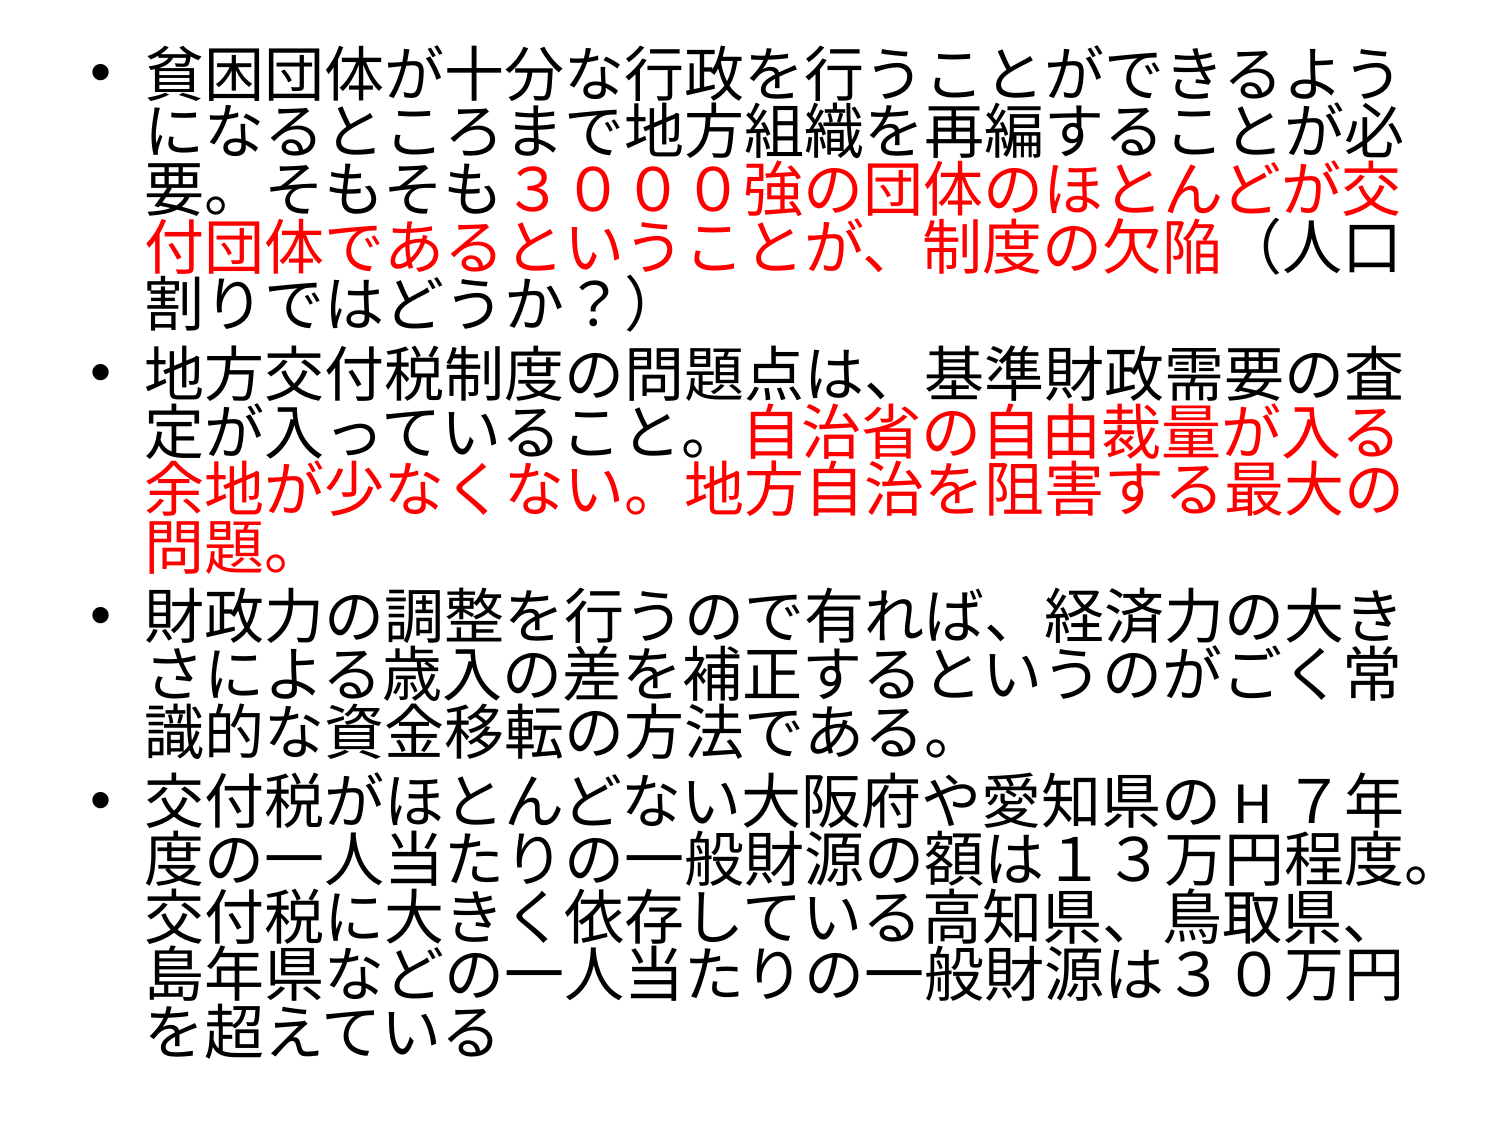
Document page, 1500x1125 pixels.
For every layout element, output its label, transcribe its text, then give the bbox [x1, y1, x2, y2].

list 貧困団体が十分な行政を行うことができるようになるところまで地方組織を再編することが必要。そもそも３０００強の団体のほとんどが交付団体であるということが、制度の欠陥（人口割りではどうか？） 地方交付税制度の問題点は、基準財政需要の査定が入っていること。自治省の自由裁量が入る余地が少なくない。地方自治を阻害する最大の問題。 財政力の調整を行うので有れば、経済力の大きさによる歳入の差を補正するというのがごく常識的な資金移転の方法である。 交付税がほとんどない大阪府や愛知県のH７年度の一人当たりの一般財源の額は１３万円程度。交付税に大きく依存している高知県、鳥取県、島年県などの一人当たりの一般財源は３０万円を超えている [75, 42, 1425, 1083]
